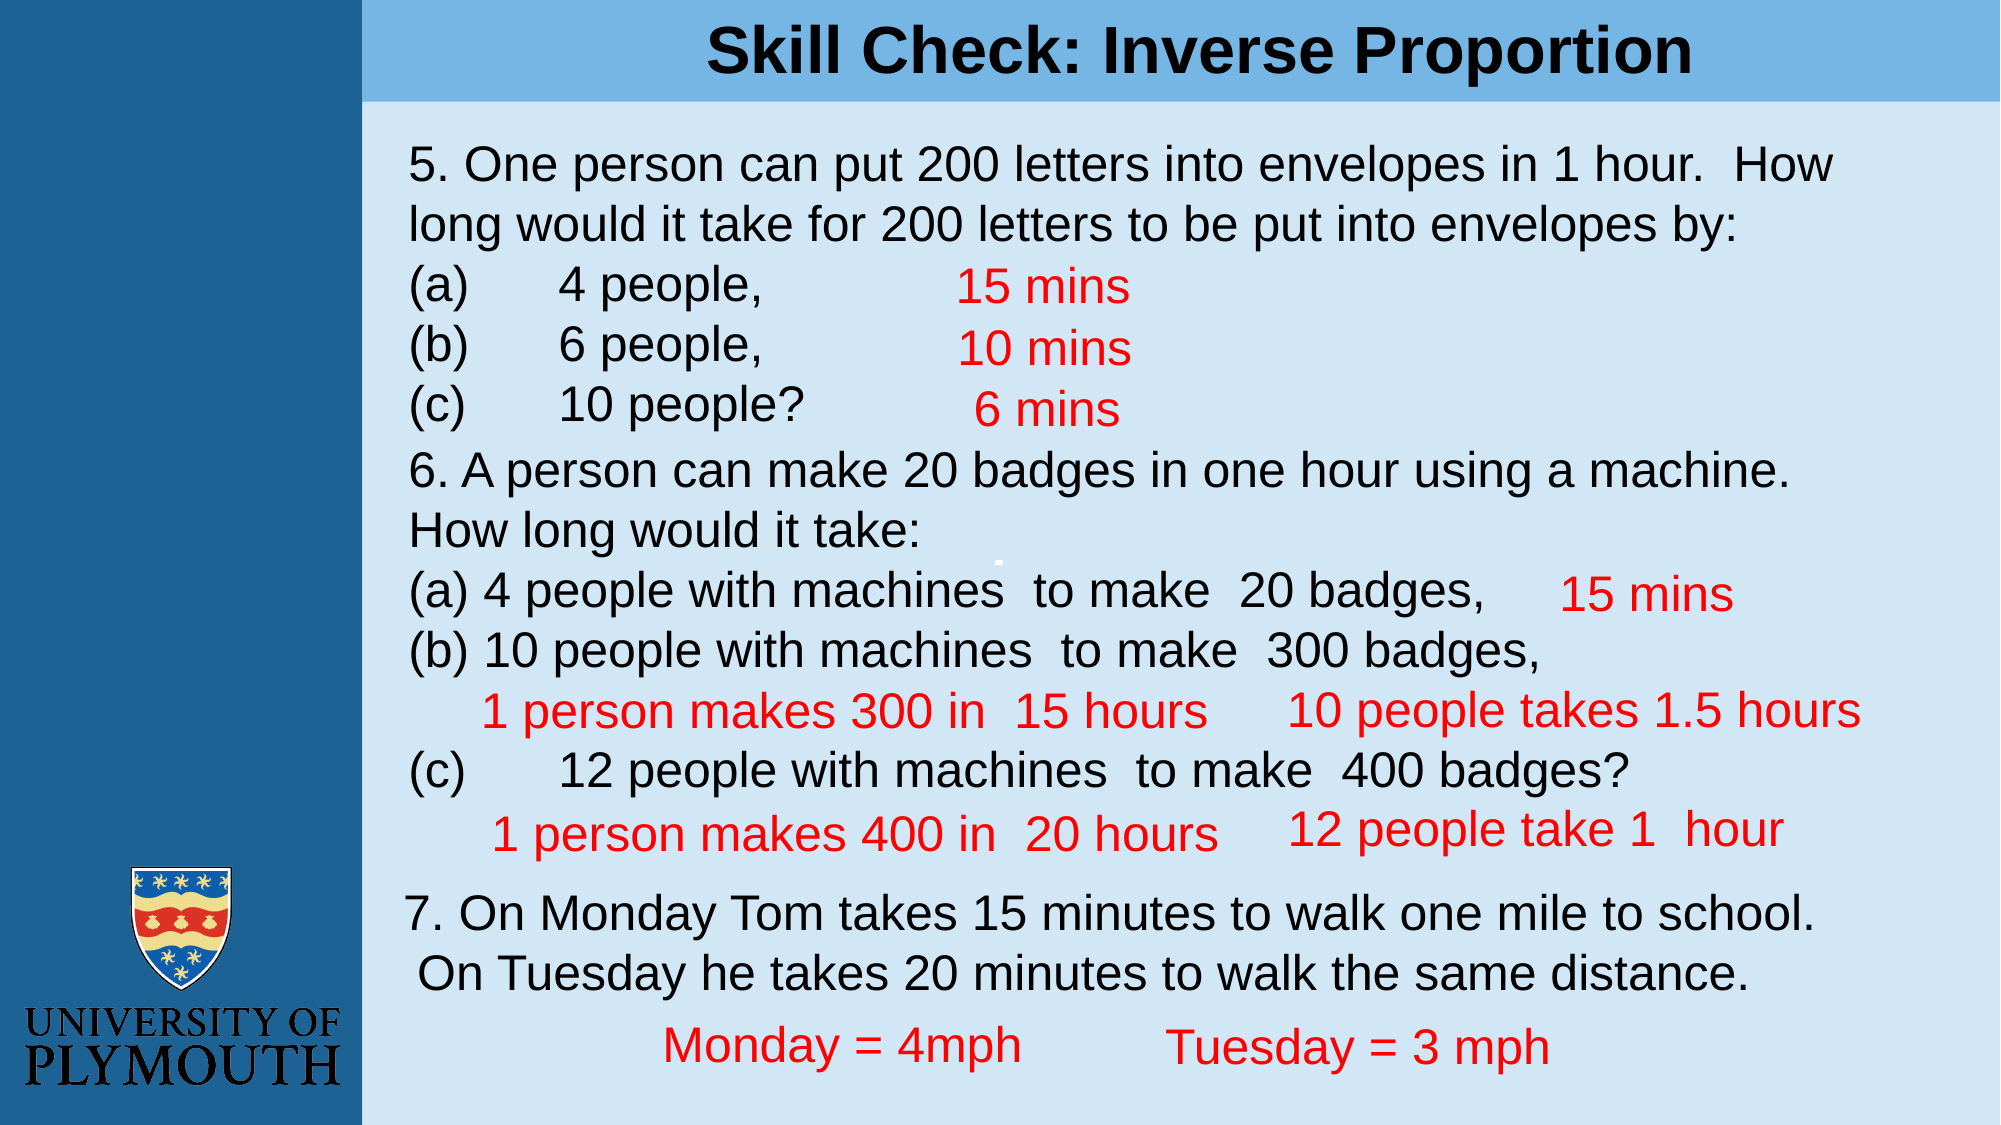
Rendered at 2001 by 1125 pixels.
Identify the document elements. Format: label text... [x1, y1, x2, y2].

text_box 1 person makes 400 in 20 hours [476, 793, 1249, 869]
text_box 5. One person can put 200 letters into envelopes in 1 hour. How long would it take for 200 letters to be put into envelopes by: (a) 4 people, (b) 6 people, (c) 10 people? [393, 123, 1856, 430]
text_box 6. A person can make 20 badges in one hour using a machine. How long would it take: 4 people with machines to make 20 badges, 10 people with machines to make 300 badges, (c) 12 people with machines to make 400 badges? [393, 430, 1874, 805]
text_box 10 mins [942, 307, 1148, 383]
text_box 15 mins [1544, 554, 1750, 630]
text_box 1 person makes 300 in 15 hours [466, 671, 1258, 746]
text_box Monday = 4mph [647, 1005, 1038, 1080]
text_box Tuesday = 3 mph [1150, 1007, 1567, 1082]
text_box 6 mins [958, 368, 1136, 444]
text_box 10 people takes 1.5 hours [1272, 670, 1892, 745]
text_box 7. On Monday Tom takes 15 minutes to walk one mile to school. On Tuesday he takes 20 minutes to walk the same distance. [388, 873, 1929, 1009]
text_box Skill Check: Inverse Proportion [621, 0, 1780, 95]
text_box 15 mins [940, 246, 1154, 322]
picture [0, 825, 378, 1125]
picture [995, 560, 1003, 565]
